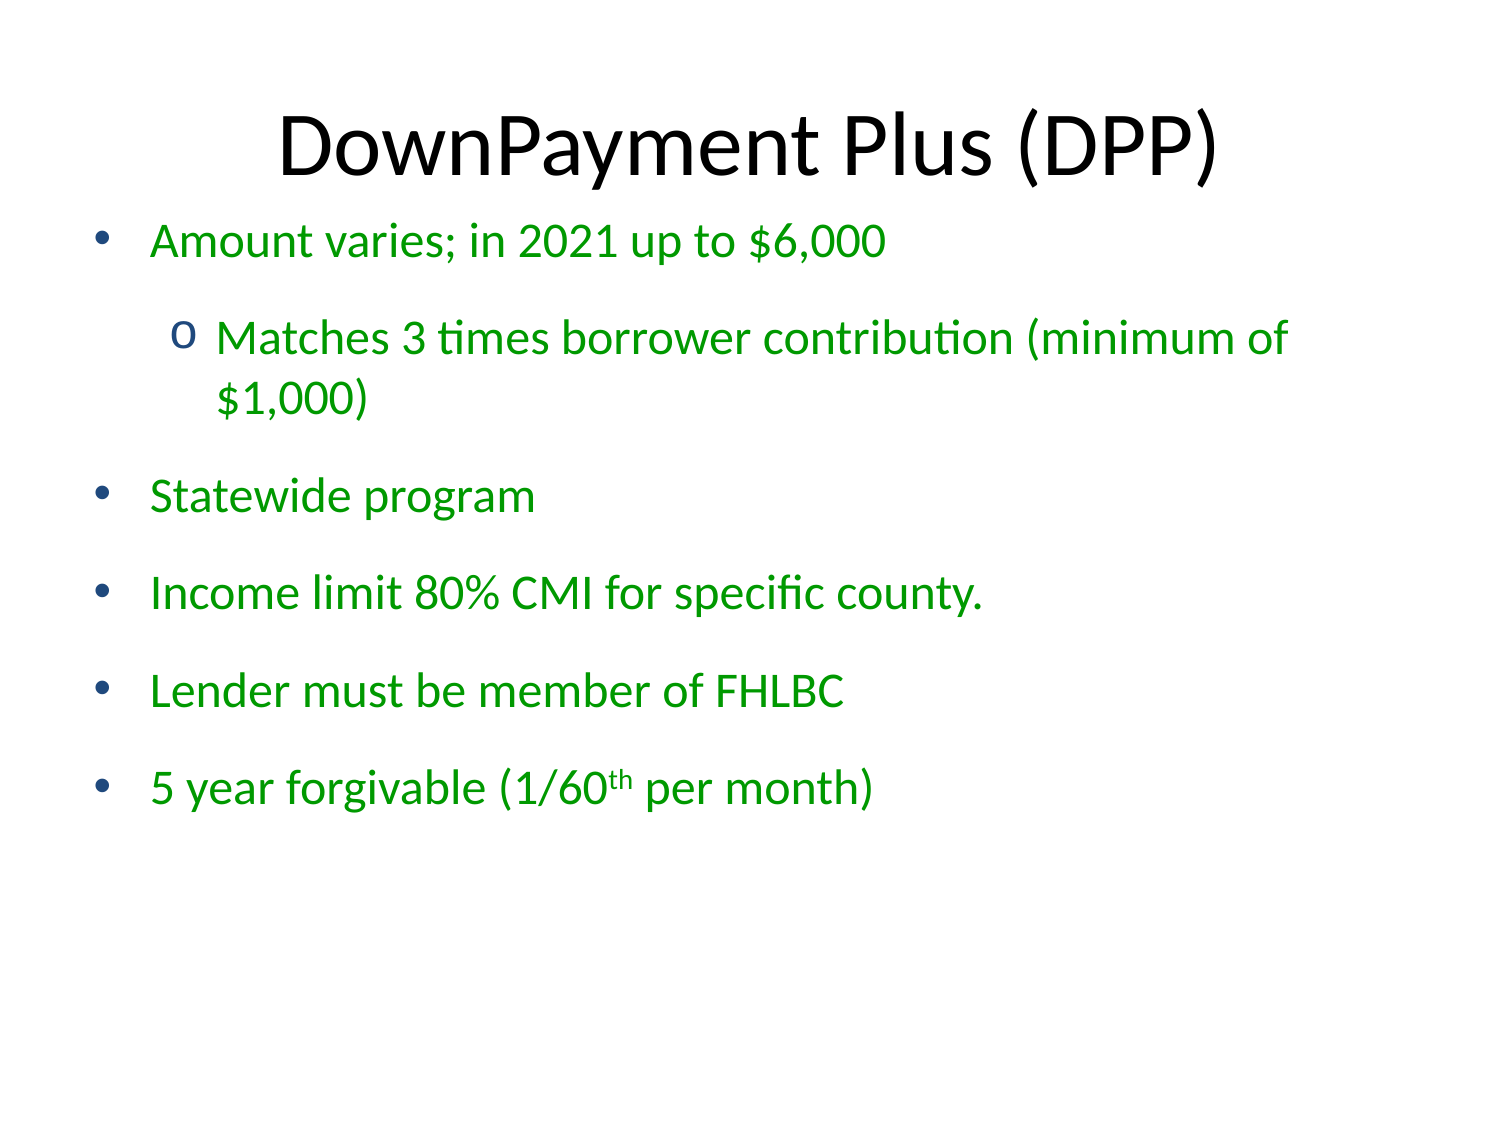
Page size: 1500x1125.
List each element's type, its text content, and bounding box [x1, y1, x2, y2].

title DownPayment Plus (DPP) [75, 45, 1425, 233]
list Amount varies; in 2021 up to $6,000 Matches 3 times borrower contribution (minimum of $1,000) Statewide program Income limit 80% CMI for specific county. Lender must be member of FHLBC 5 year forgivable (1/60th per month) [78, 200, 1363, 1025]
